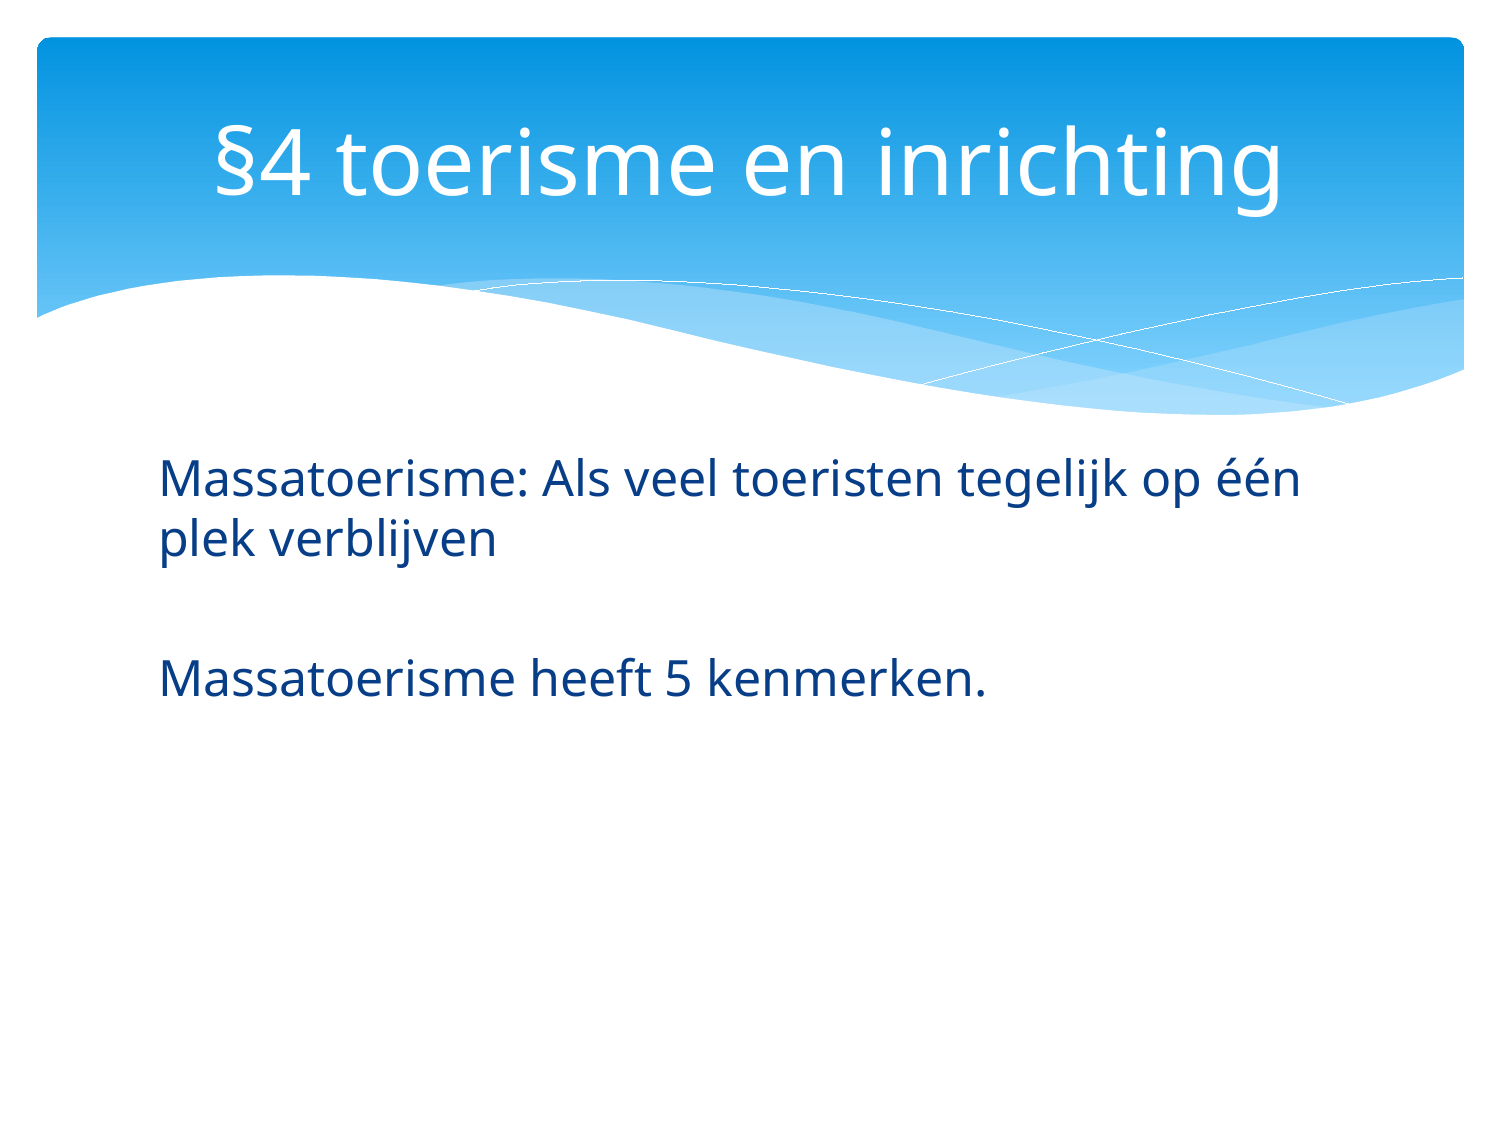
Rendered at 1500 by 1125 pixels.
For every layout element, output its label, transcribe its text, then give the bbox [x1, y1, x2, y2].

list Massatoerisme: Als veel toeristen tegelijk op één plek verblijven Massatoerisme heeft 5 kenmerken. [143, 438, 1359, 1005]
title §4 toerisme en inrichting [75, 55, 1425, 261]
